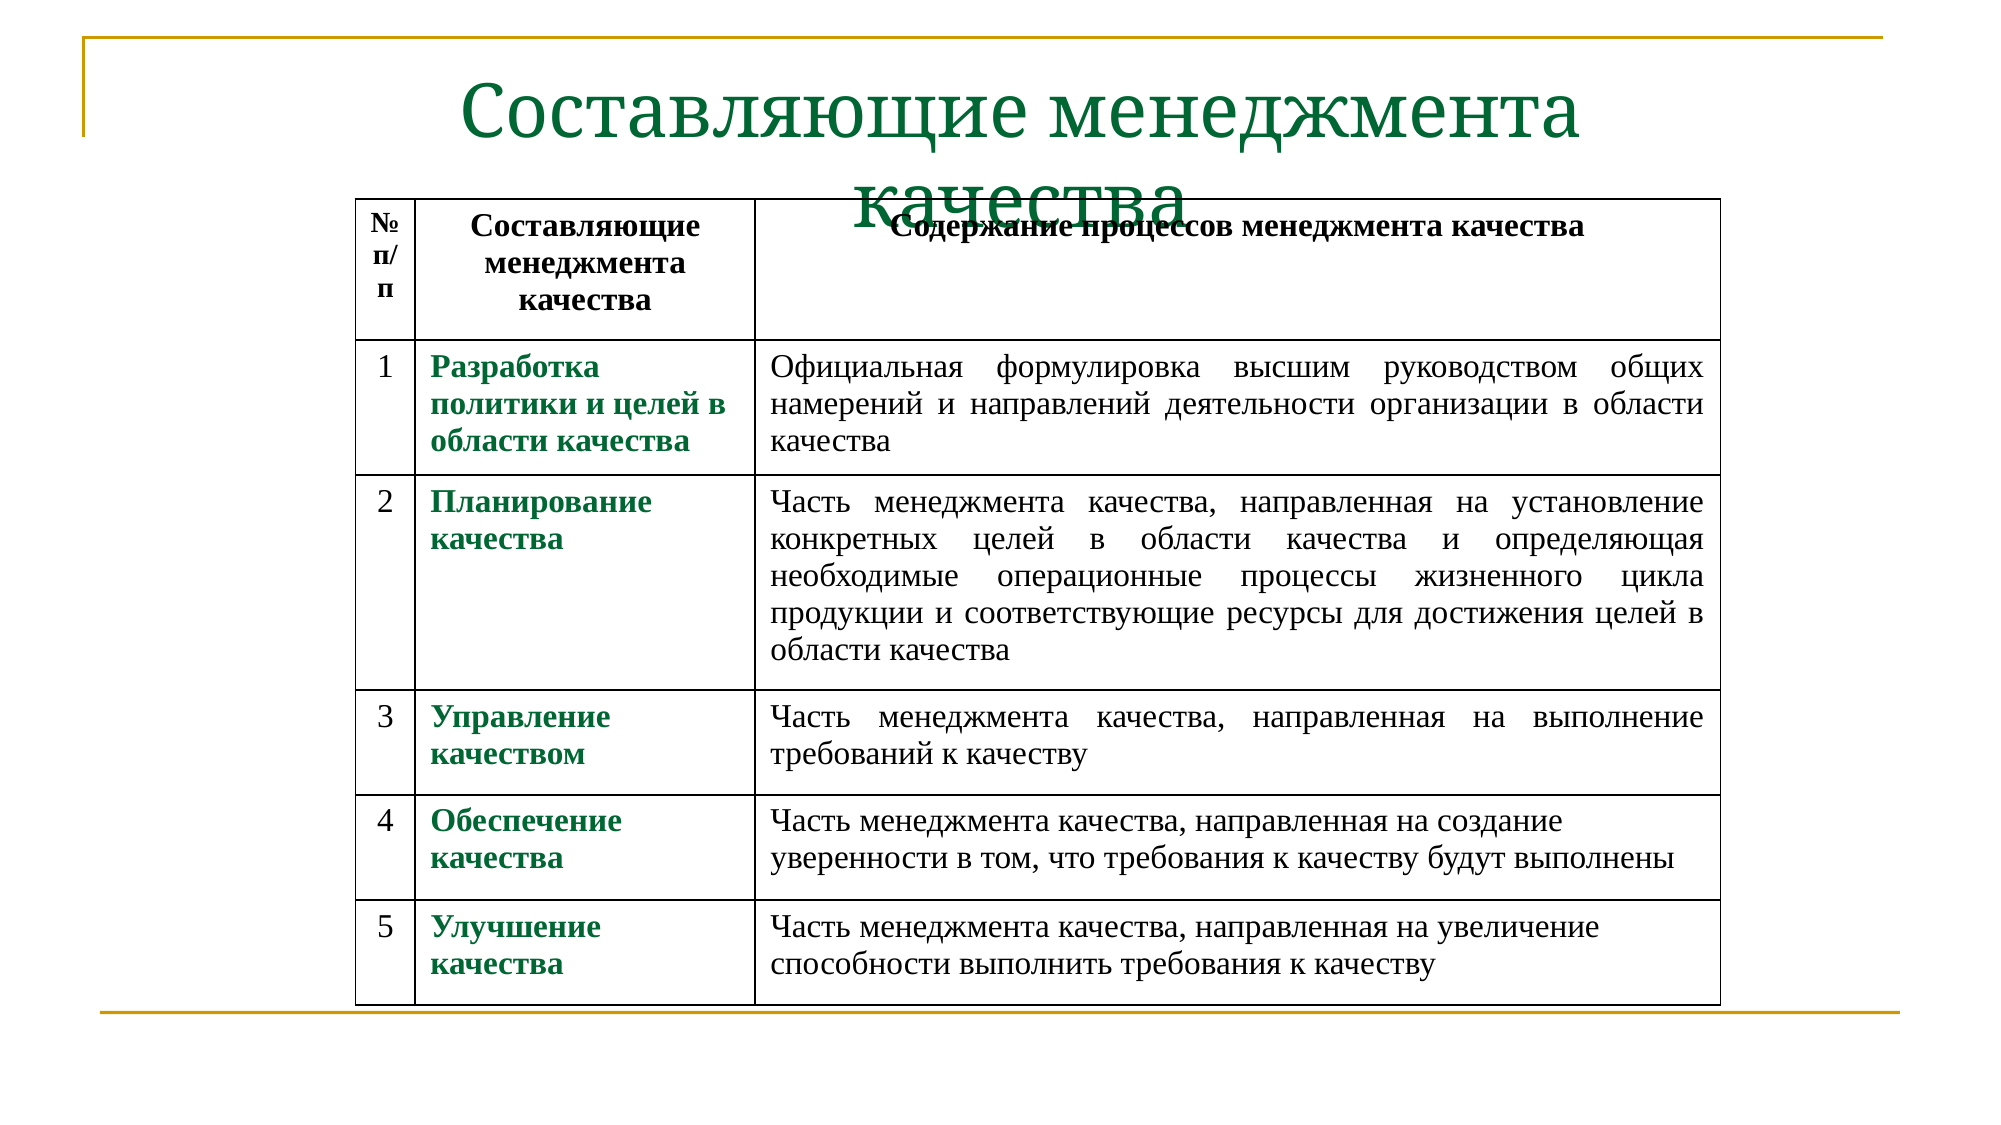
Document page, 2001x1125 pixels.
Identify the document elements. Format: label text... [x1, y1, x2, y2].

table_header № п/п [356, 200, 414, 339]
table_cell 1 [356, 341, 414, 474]
table_cell Управление качеством [416, 691, 754, 794]
table_cell Часть менеджмента качества, направленная на создание уверенности в том, что требования к качеству будут выполнены [756, 796, 1720, 899]
table_cell Улучшение качества [416, 901, 754, 1004]
table_header Содержание процессов менеджмента качества [756, 200, 1720, 339]
table_cell 3 [356, 691, 414, 794]
table_cell Разработка политики и целей в области качества [416, 341, 754, 474]
table_cell Часть менеджмента качества, направленная на увеличение способности выполнить требования к качеству [756, 901, 1720, 1004]
table_cell 5 [356, 901, 414, 1004]
table_cell 4 [356, 796, 414, 899]
table_cell Часть менеджмента качества, направленная на выполнение требований к качеству [756, 691, 1720, 794]
table_cell Официальная формулировка высшим руководством общих намерений и направлений деятельности организации в области качества [756, 341, 1720, 474]
table_cell Планирование качества [416, 476, 754, 689]
title Составляющие менеджмента качества [362, 54, 1682, 173]
table_cell Обеспечение качества [416, 796, 754, 899]
table_header Составляющие менеджмента качества [416, 200, 754, 339]
table_cell 2 [356, 476, 414, 689]
table_cell Часть менеджмента качества, направленная на установление конкретных целей в области качества и определяющая необходимые операционные процессы жизненного цикла продукции и соответствующие ресурсы для достижения целей в области качества [756, 476, 1720, 689]
